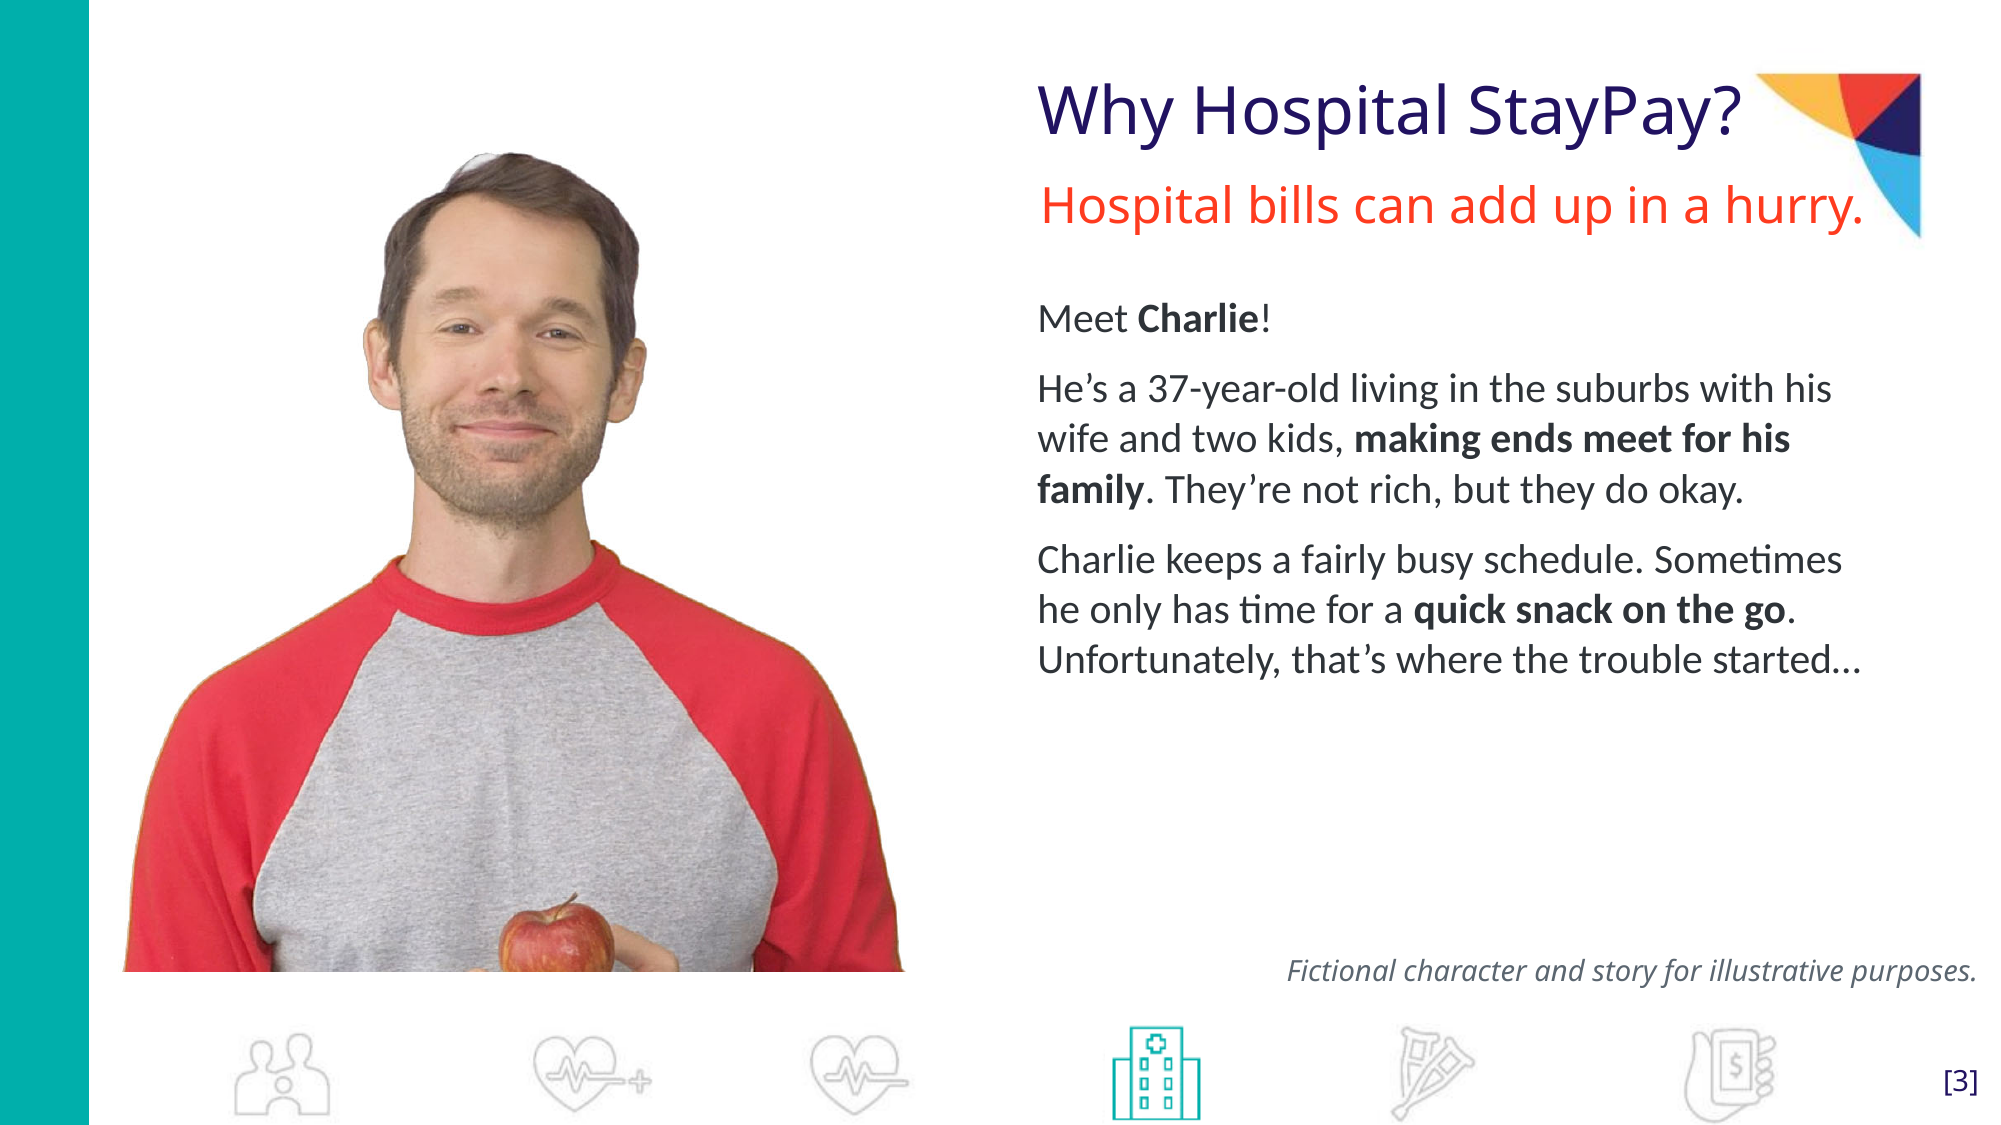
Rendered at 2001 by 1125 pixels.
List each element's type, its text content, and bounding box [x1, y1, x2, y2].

title Why Hospital StayPay? [1037, 76, 1863, 202]
list Meet Charlie! He’s a 37-year-old living in the suburbs with his wife and two kids, making ends meet for his family. They’re not rich, but they do okay. Charlie keeps a fairly busy schedule. Sometimes he only has time for a quick snack on the go. Unfortunately, that’s where the trouble started… [1037, 290, 1863, 945]
text_box Hospital bills can add up in a hurry. [1040, 173, 1891, 276]
picture [89, 0, 2000, 1125]
text_box Fictional character and story for illustrative purposes. [1016, 949, 1994, 1076]
slide_number [3] [1893, 1076, 1994, 1113]
